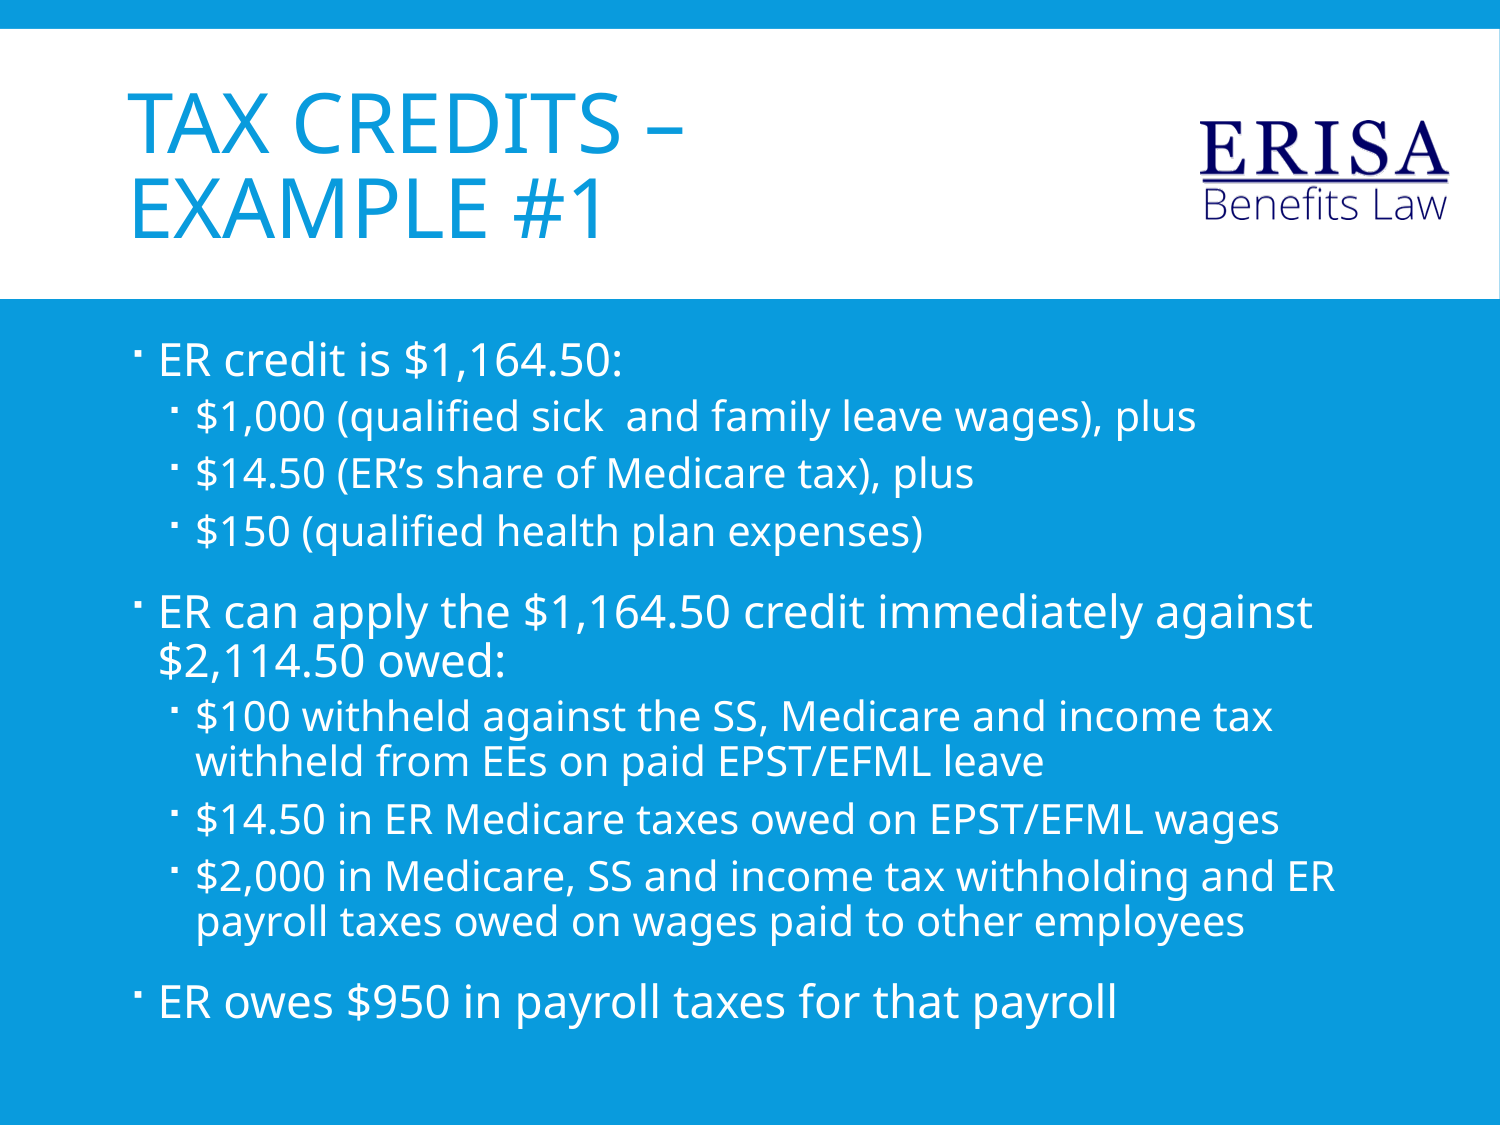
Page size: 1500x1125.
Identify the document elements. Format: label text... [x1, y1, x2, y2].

picture [1199, 120, 1451, 221]
picture [1027, 1021, 1037, 1028]
picture [570, 1021, 580, 1028]
title Tax Credits – Example #1 [112, 46, 1388, 294]
list ER credit is $1,164.50: $1,000 (qualified sick and family leave wages), plus $14.50 (ER’s share of Medicare tax), plus $150 (qualified health plan expenses) ER can apply the $1,164.50 credit immediately against $2,114.50 owed: $100 withheld against the SS, Medicare and income tax withheld from EEs on paid EPST/EFML leave $14.50 in ER Medicare taxes owed on EPST/EFML wages $2,000 in Medicare, SS and income tax withholding and ER payroll taxes owed on wages paid to other employees ER owes $950 in payroll taxes for that payroll [112, 329, 1388, 1021]
